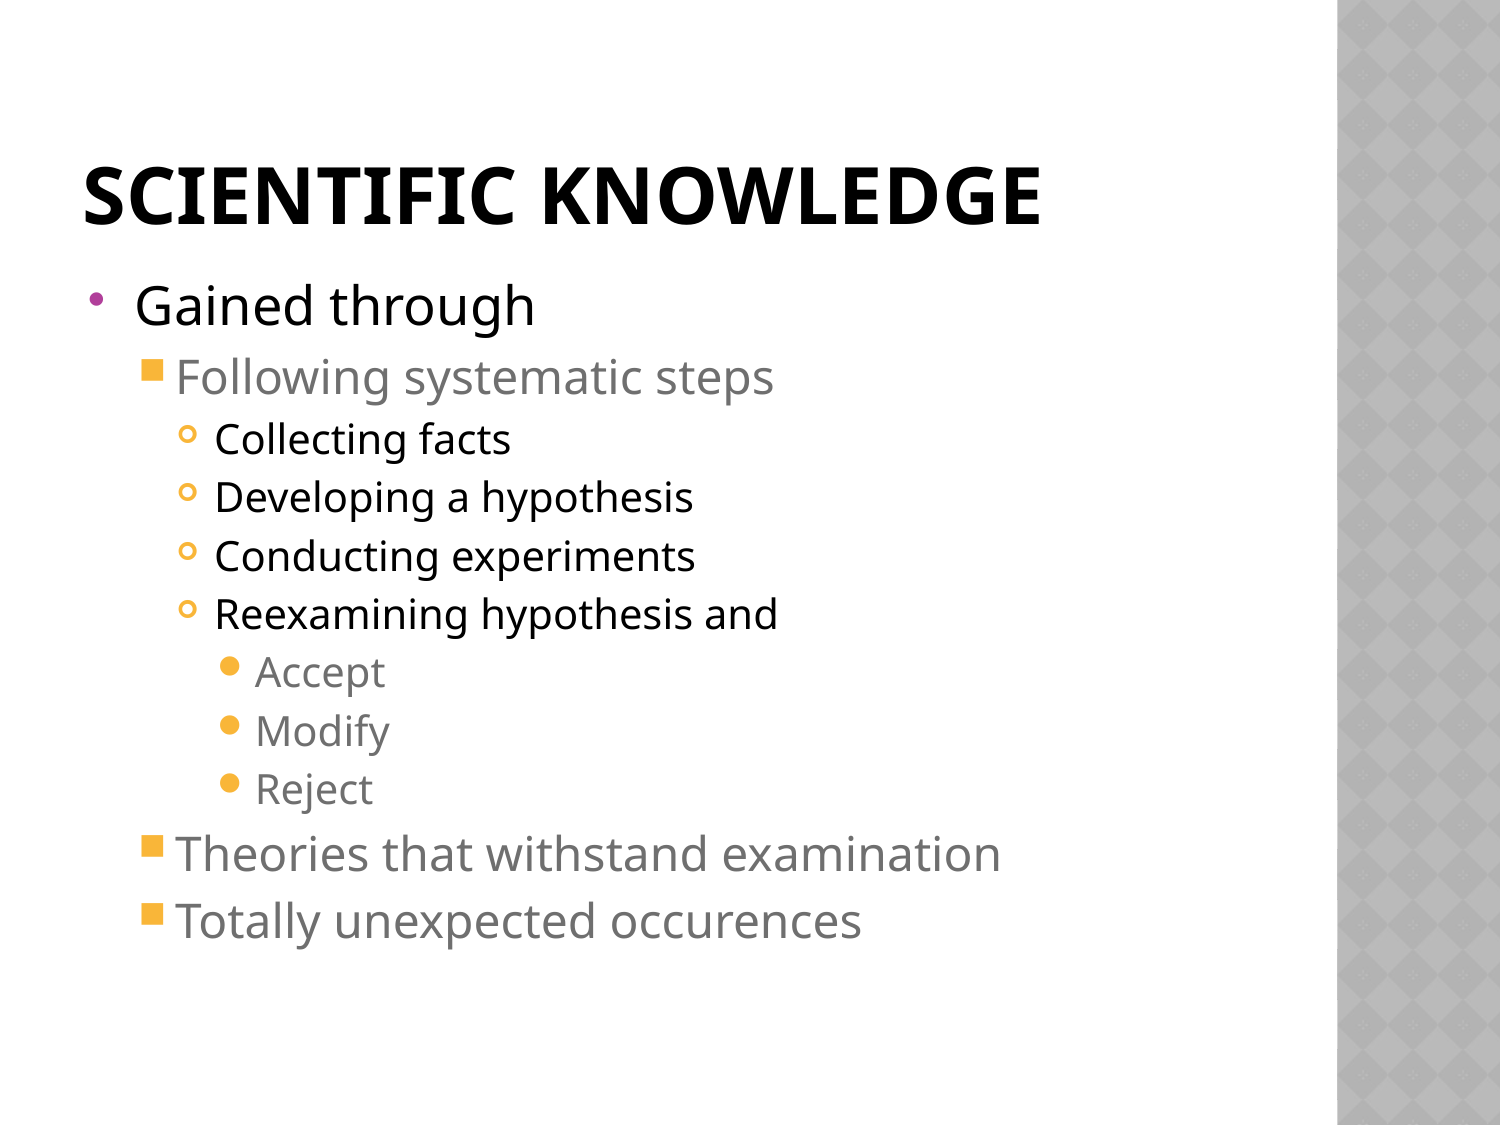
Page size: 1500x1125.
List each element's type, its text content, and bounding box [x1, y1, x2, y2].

list Gained through Following systematic steps Collecting facts Developing a hypothesis Conducting experiments Reexamining hypothesis and Accept Modify Reject Theories that withstand examination Totally unexpected occurences [75, 264, 1263, 1059]
title Scientific knowledge [75, 52, 1263, 240]
